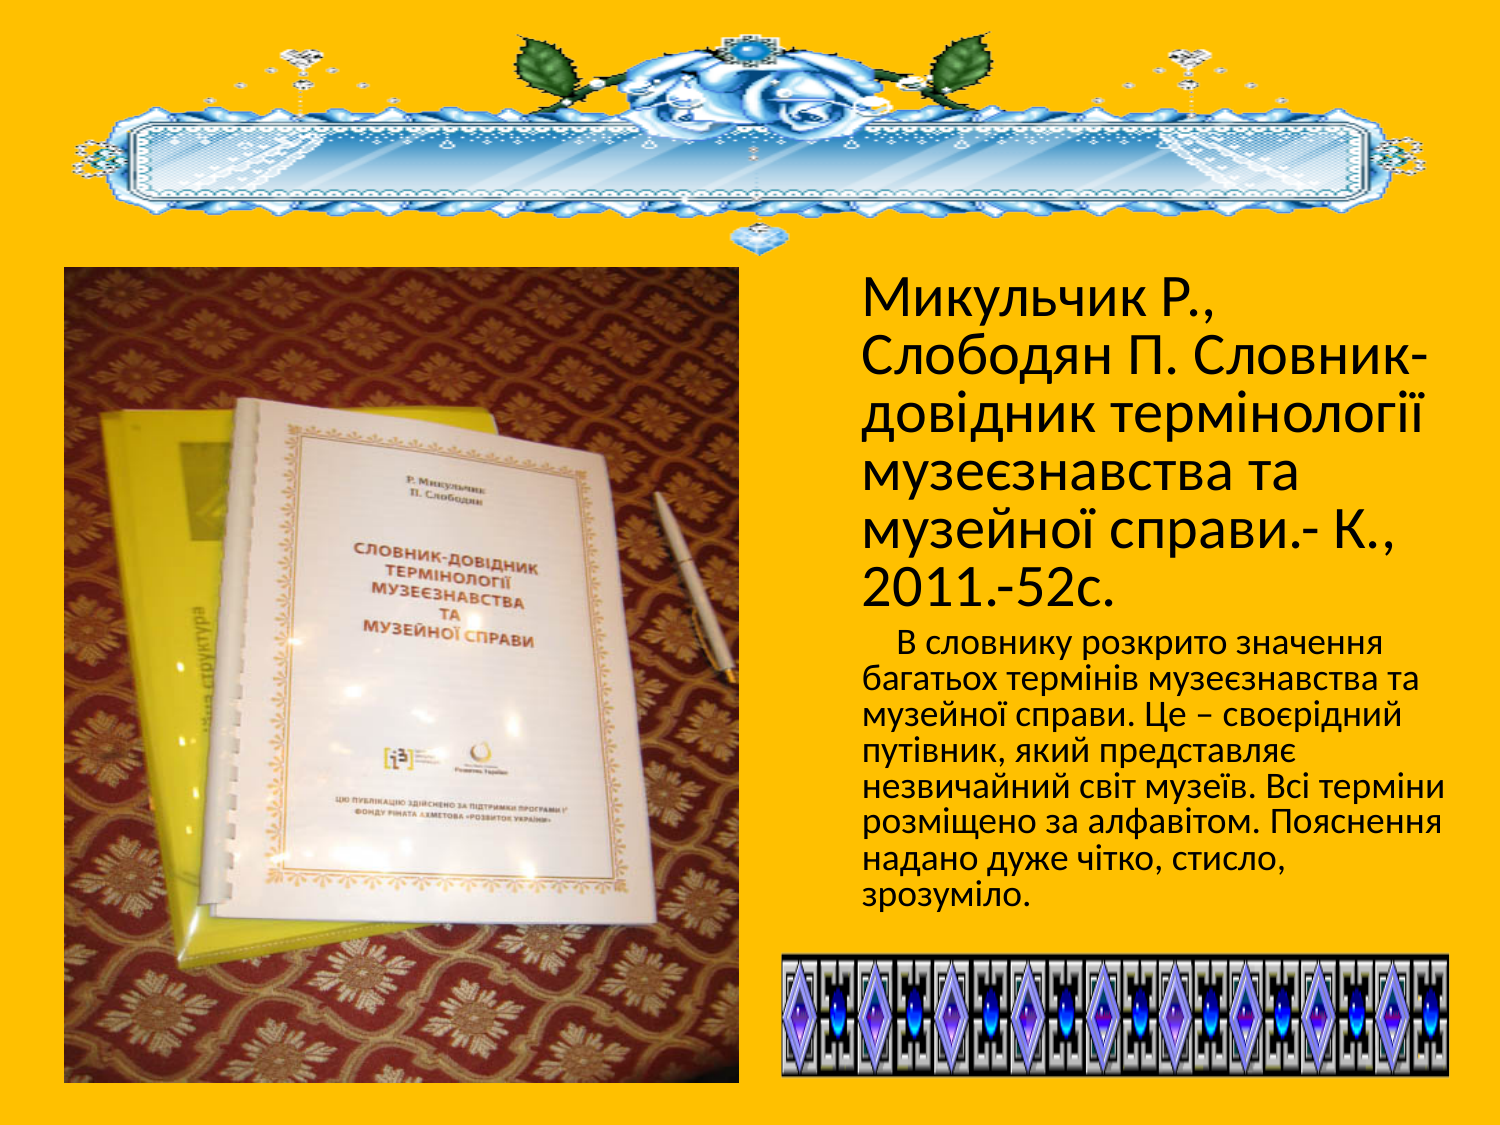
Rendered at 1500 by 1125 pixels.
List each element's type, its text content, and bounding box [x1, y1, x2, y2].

picture [64, 30, 1436, 256]
list Микульчик Р., Слободян П. Словник-довідник термінології музеєзнавства та музейної справи.- К., 2011.-52с. В словнику розкрито значення багатьох термінів музеєзнавства та музейної справи. Це – своєрідний путівник, який представляє незвичайний світ музеїв. Всі терміни розміщено за алфавітом. Пояснення надано дуже чітко, стисло, зрозуміло. [762, 262, 1471, 1006]
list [64, 266, 739, 1083]
picture [773, 916, 1459, 1107]
